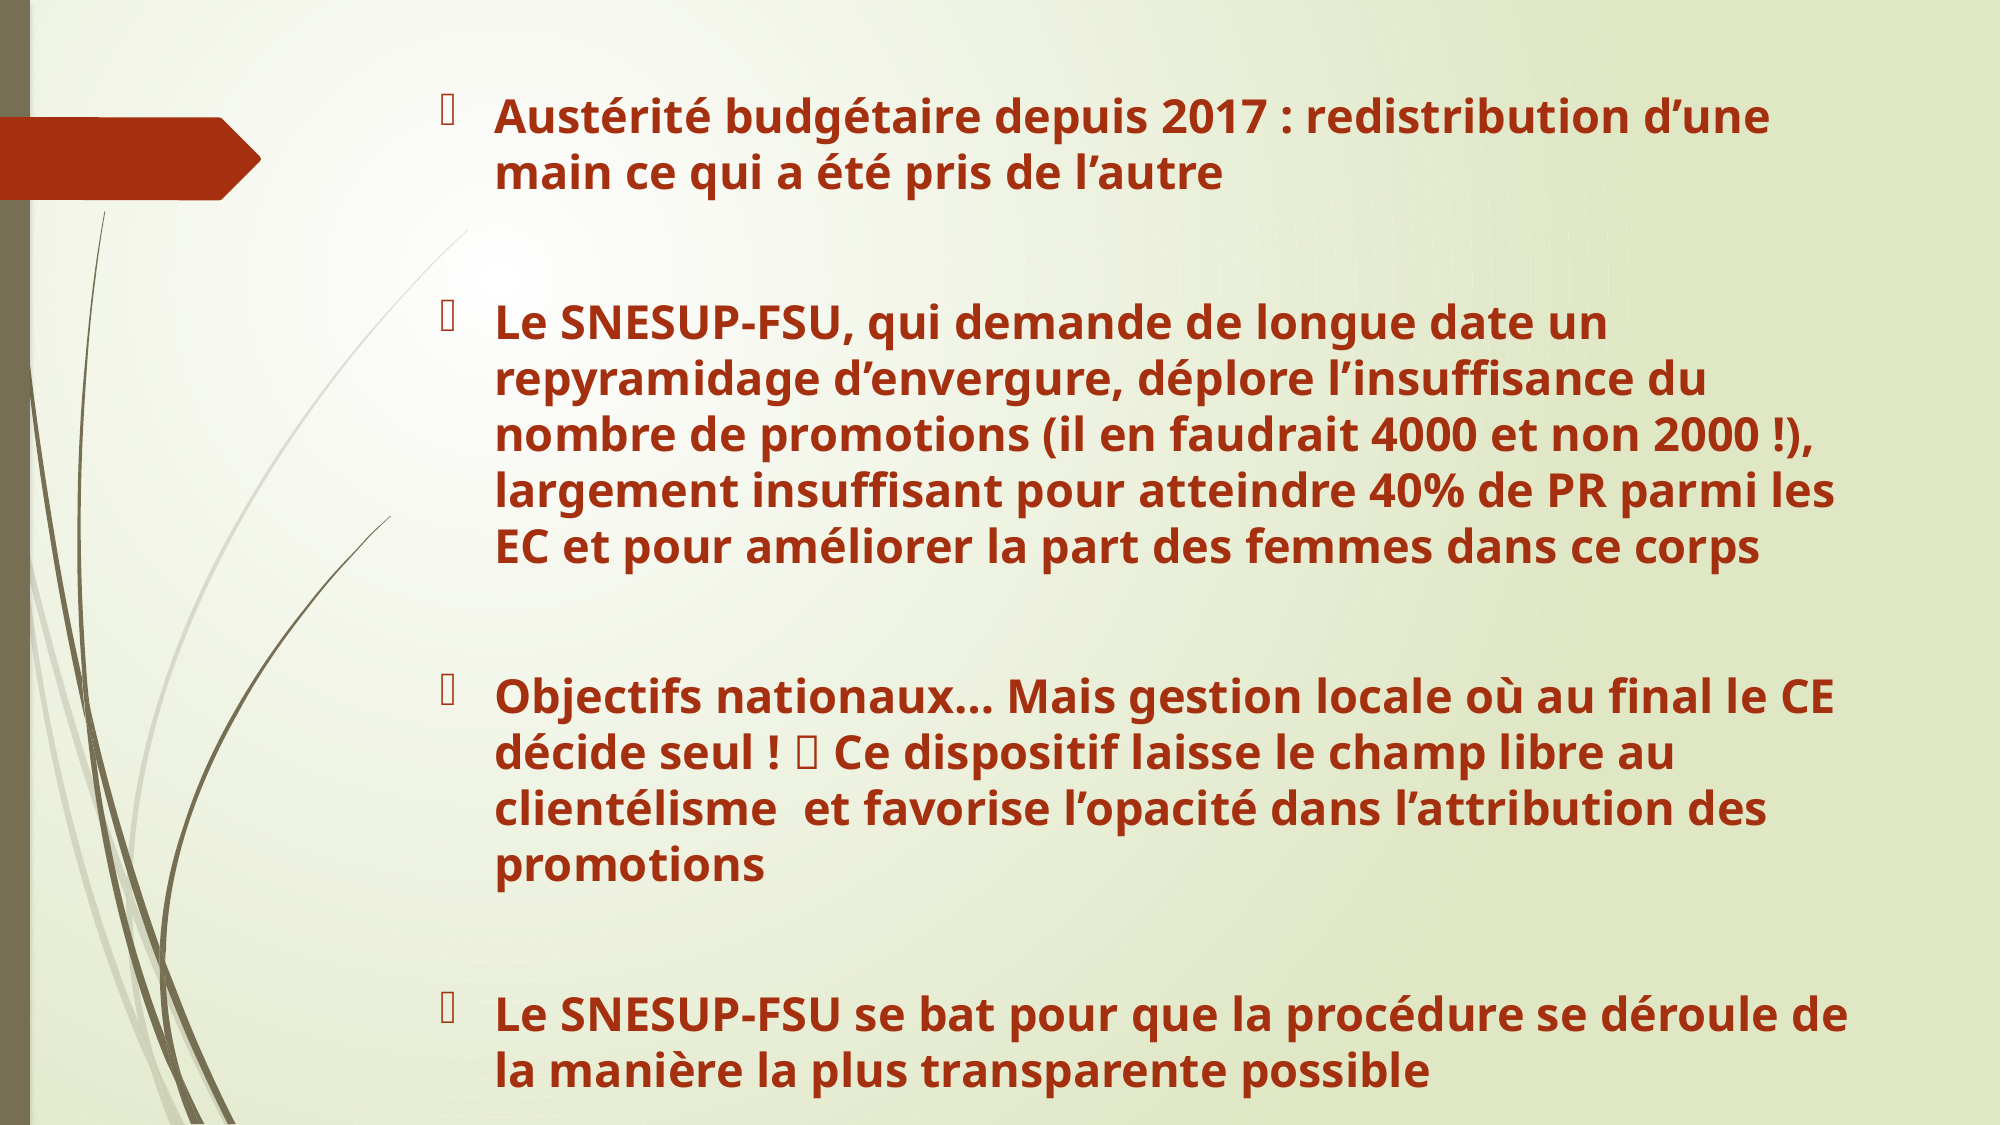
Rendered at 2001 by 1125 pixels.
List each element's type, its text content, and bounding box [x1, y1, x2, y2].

list Austérité budgétaire depuis 2017 : redistribution d’une main ce qui a été pris de l’autre Le SNESUP-FSU, qui demande de longue date un repyramidage d’envergure, déplore l’insuffisance du nombre de promotions (il en faudrait 4000 et non 2000 !), largement insuffisant pour atteindre 40% de PR parmi les EC et pour améliorer la part des femmes dans ce corps Objectifs nationaux… Mais gestion locale où au final le CE décide seul !  Ce dispositif laisse le champ libre au clientélisme et favorise l’opacité dans l’attribution des promotions Le SNESUP-FSU se bat pour que la procédure se déroule de la manière la plus transparente possible [424, 79, 1888, 1125]
